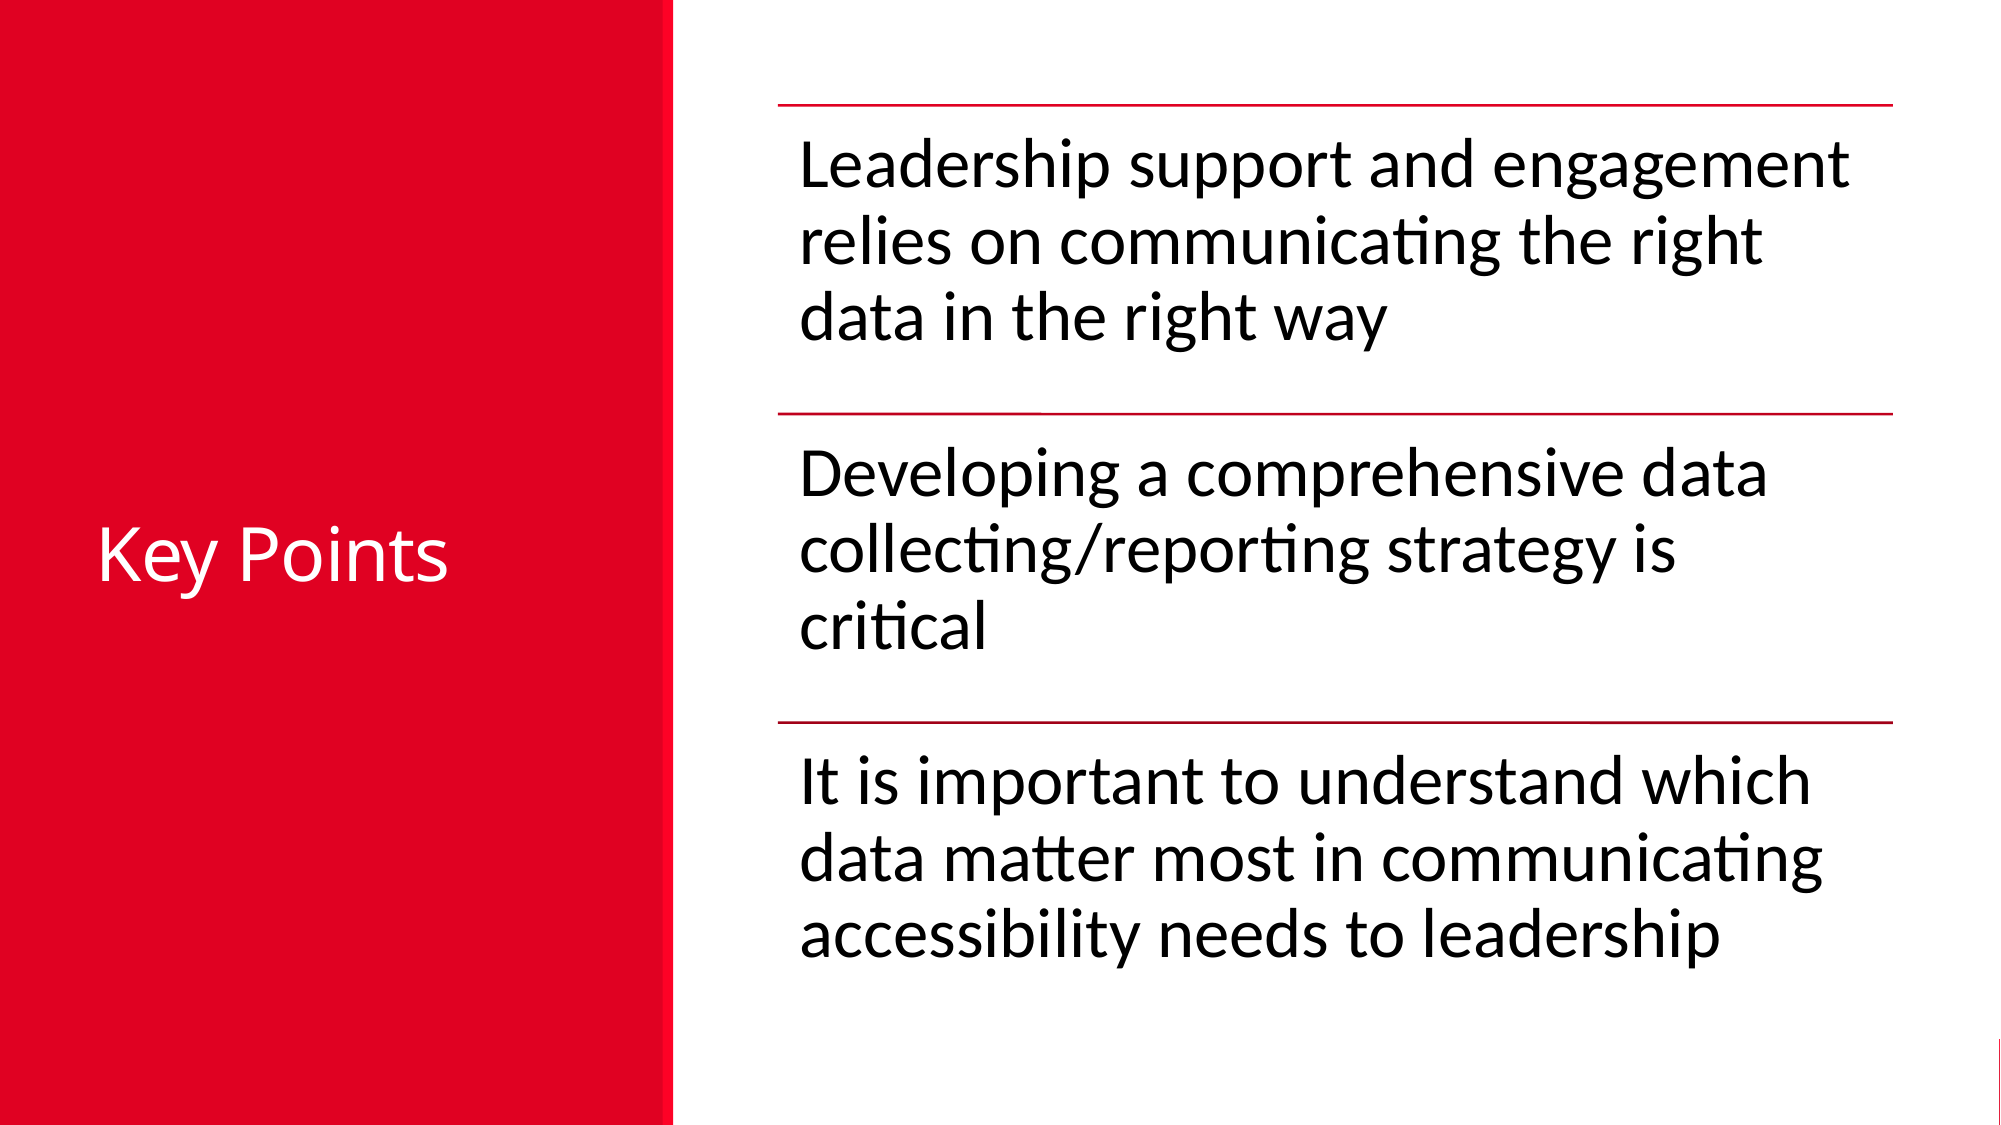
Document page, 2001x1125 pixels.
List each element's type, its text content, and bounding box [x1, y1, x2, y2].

text_box [674, 0, 2000, 1125]
title Key Points [80, 84, 587, 1032]
text_box [0, 0, 661, 1125]
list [777, 104, 1894, 1033]
text_box [661, 0, 674, 1125]
